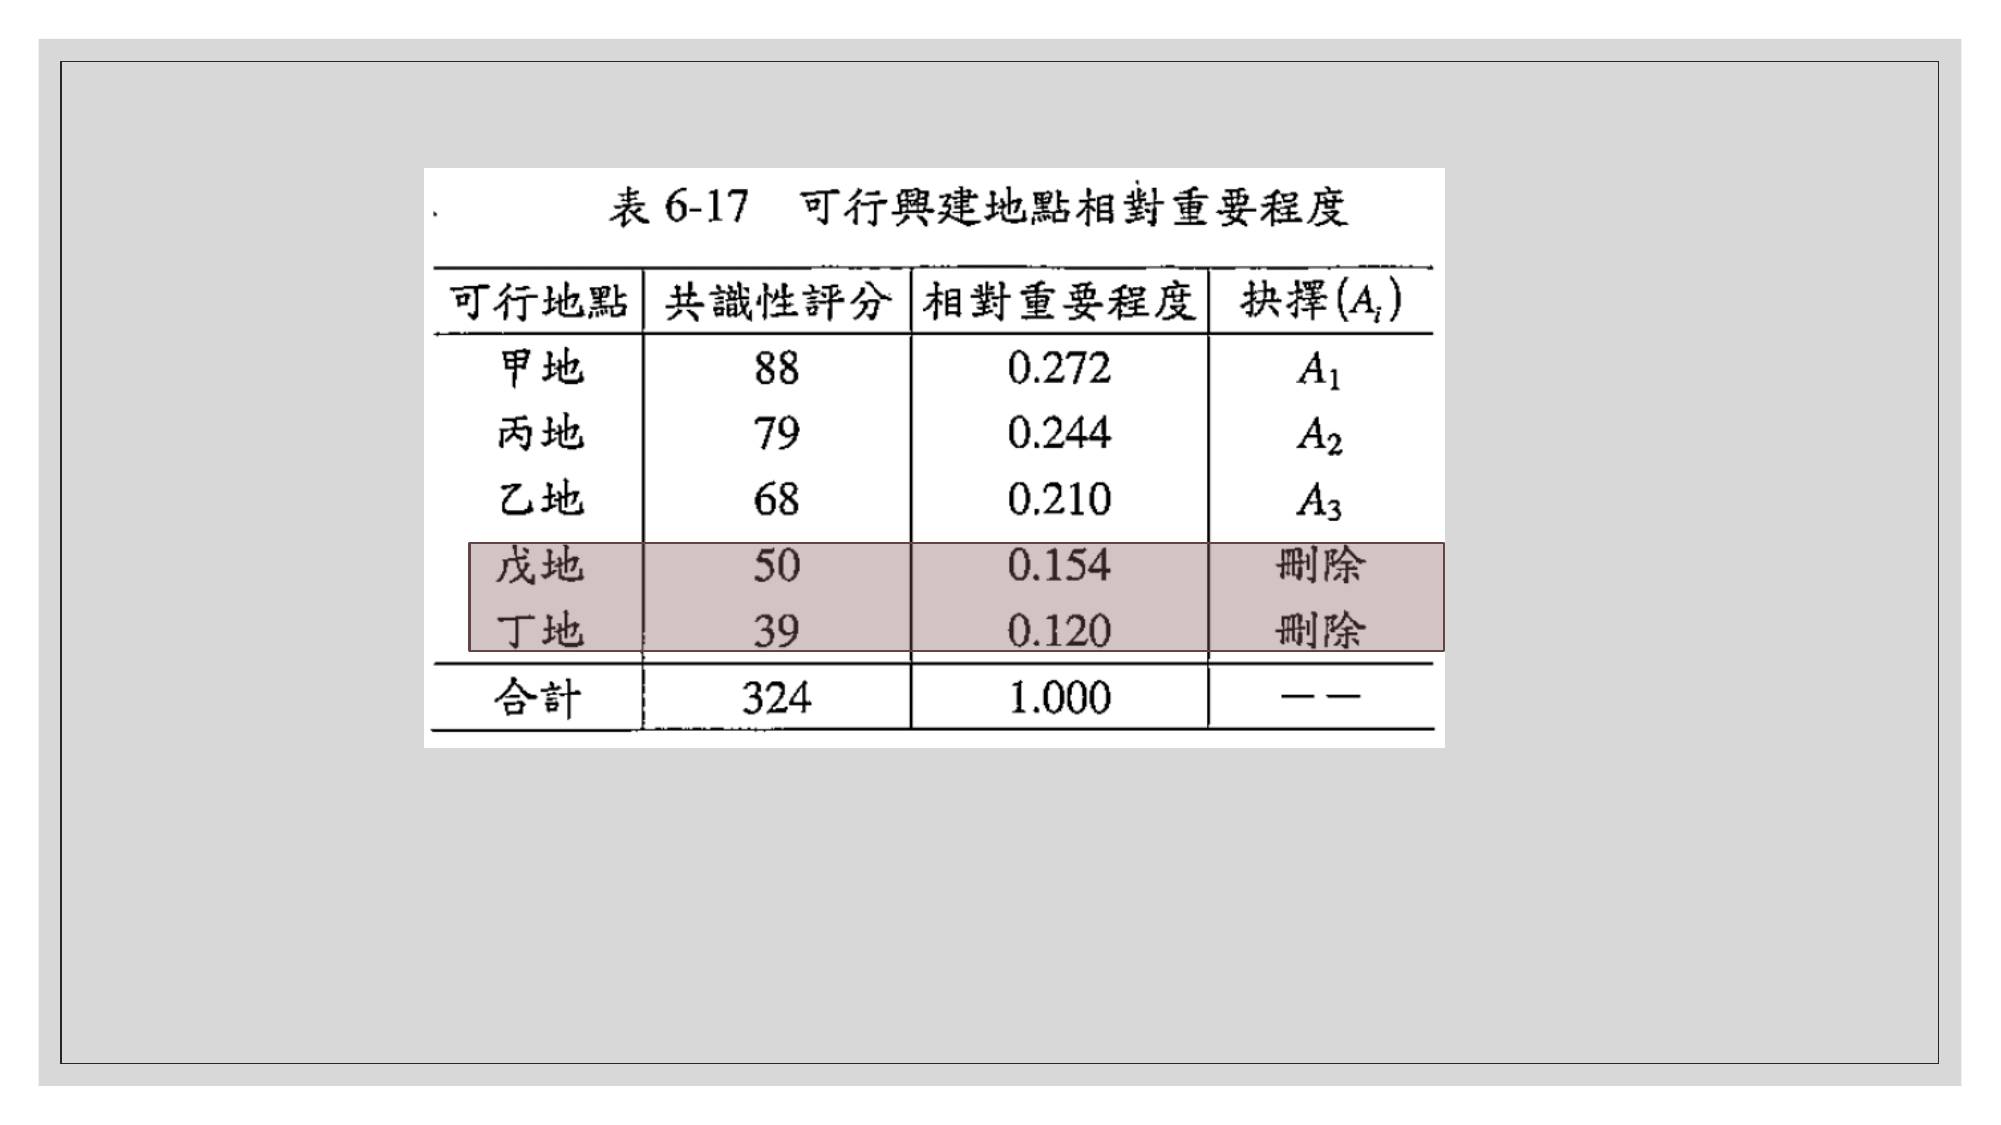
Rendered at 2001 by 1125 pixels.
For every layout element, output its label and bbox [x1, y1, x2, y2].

picture [424, 168, 1445, 749]
